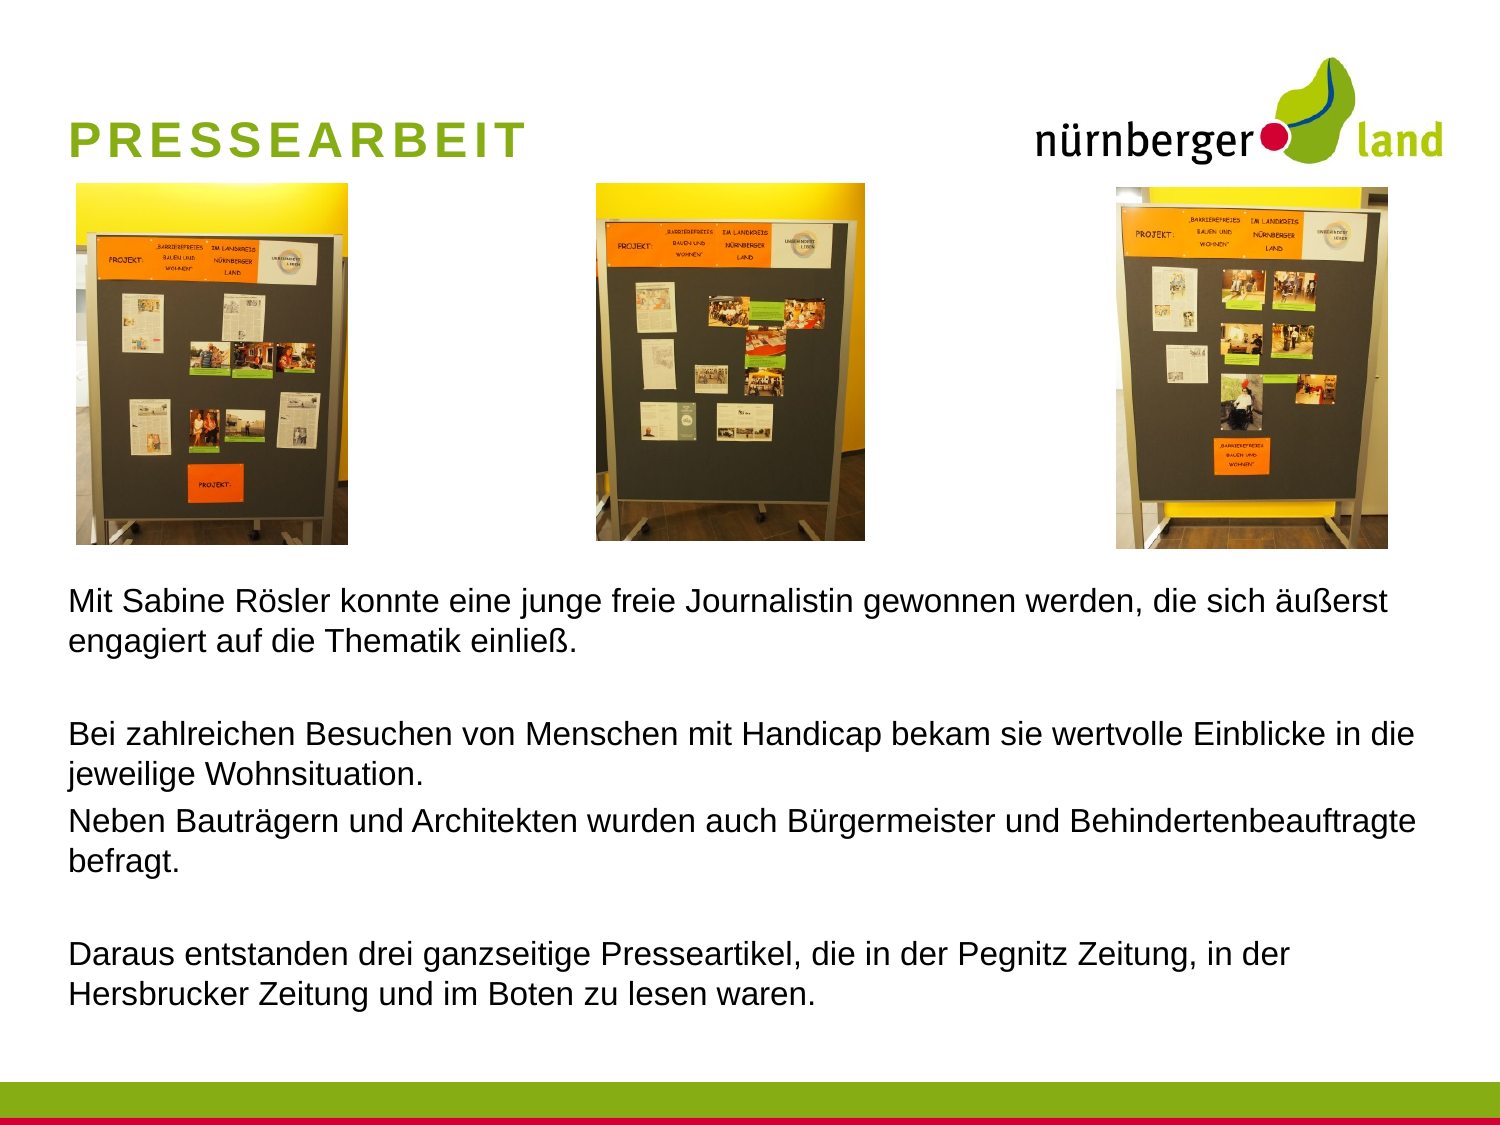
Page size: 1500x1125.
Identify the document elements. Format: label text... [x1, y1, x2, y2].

picture [1115, 186, 1388, 549]
picture [596, 182, 865, 541]
picture [76, 182, 348, 545]
list Mit Sabine Rösler konnte eine junge freie Journalistin gewonnen werden, die sich äußerst engagiert auf die Thematik einließ. Bei zahlreichen Besuchen von Menschen mit Handicap bekam sie wertvolle Einblicke in die jeweilige Wohnsituation. Neben Bauträgern und Architekten wurden auch Bürgermeister und Behindertenbeauftragte befragt. Daraus entstanden drei ganzseitige Presseartikel, die in der Pegnitz Zeitung, in der Hersbrucker Zeitung und im Boten zu lesen waren. [53, 515, 1471, 1068]
title Pressearbeit [53, 90, 550, 185]
picture [1031, 56, 1445, 165]
